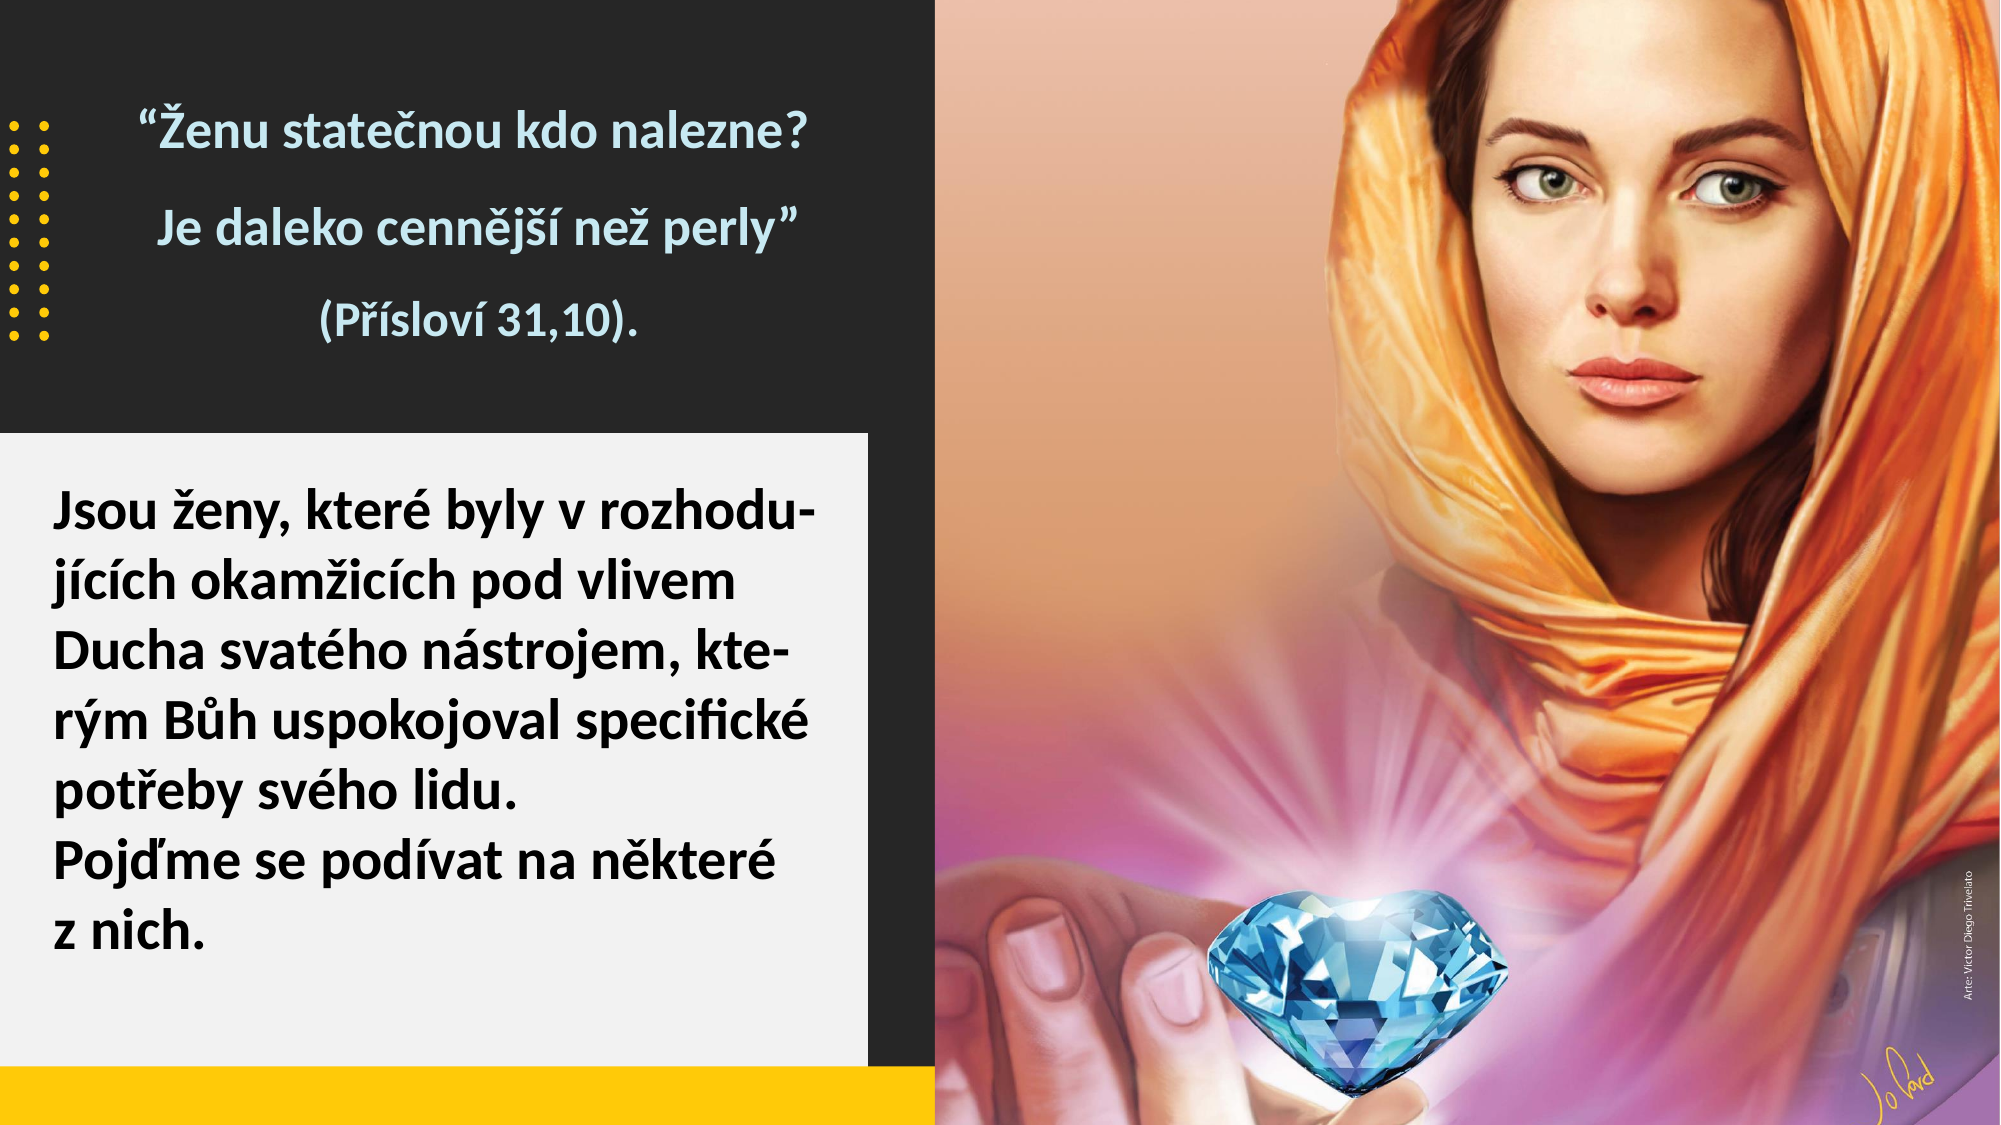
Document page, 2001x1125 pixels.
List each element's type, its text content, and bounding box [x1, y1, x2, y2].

text_box [0, 1065, 934, 1125]
text_box [0, 432, 869, 1065]
text_box [0, 0, 934, 1065]
picture [934, 0, 2000, 1125]
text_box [9, 120, 49, 341]
text_box “Ženu statečnou kdo nalezne? Je daleko cennější než perly” (Přísloví 31,10). [53, 54, 905, 354]
text_box Jsou ženy, které byly v rozhodu-jících okamžicích pod vlivem Ducha svatého nástrojem, kte-rým Bůh uspokojoval specifické potřeby svého lidu. Pojďme se podívat na některé z nich. [39, 464, 850, 969]
